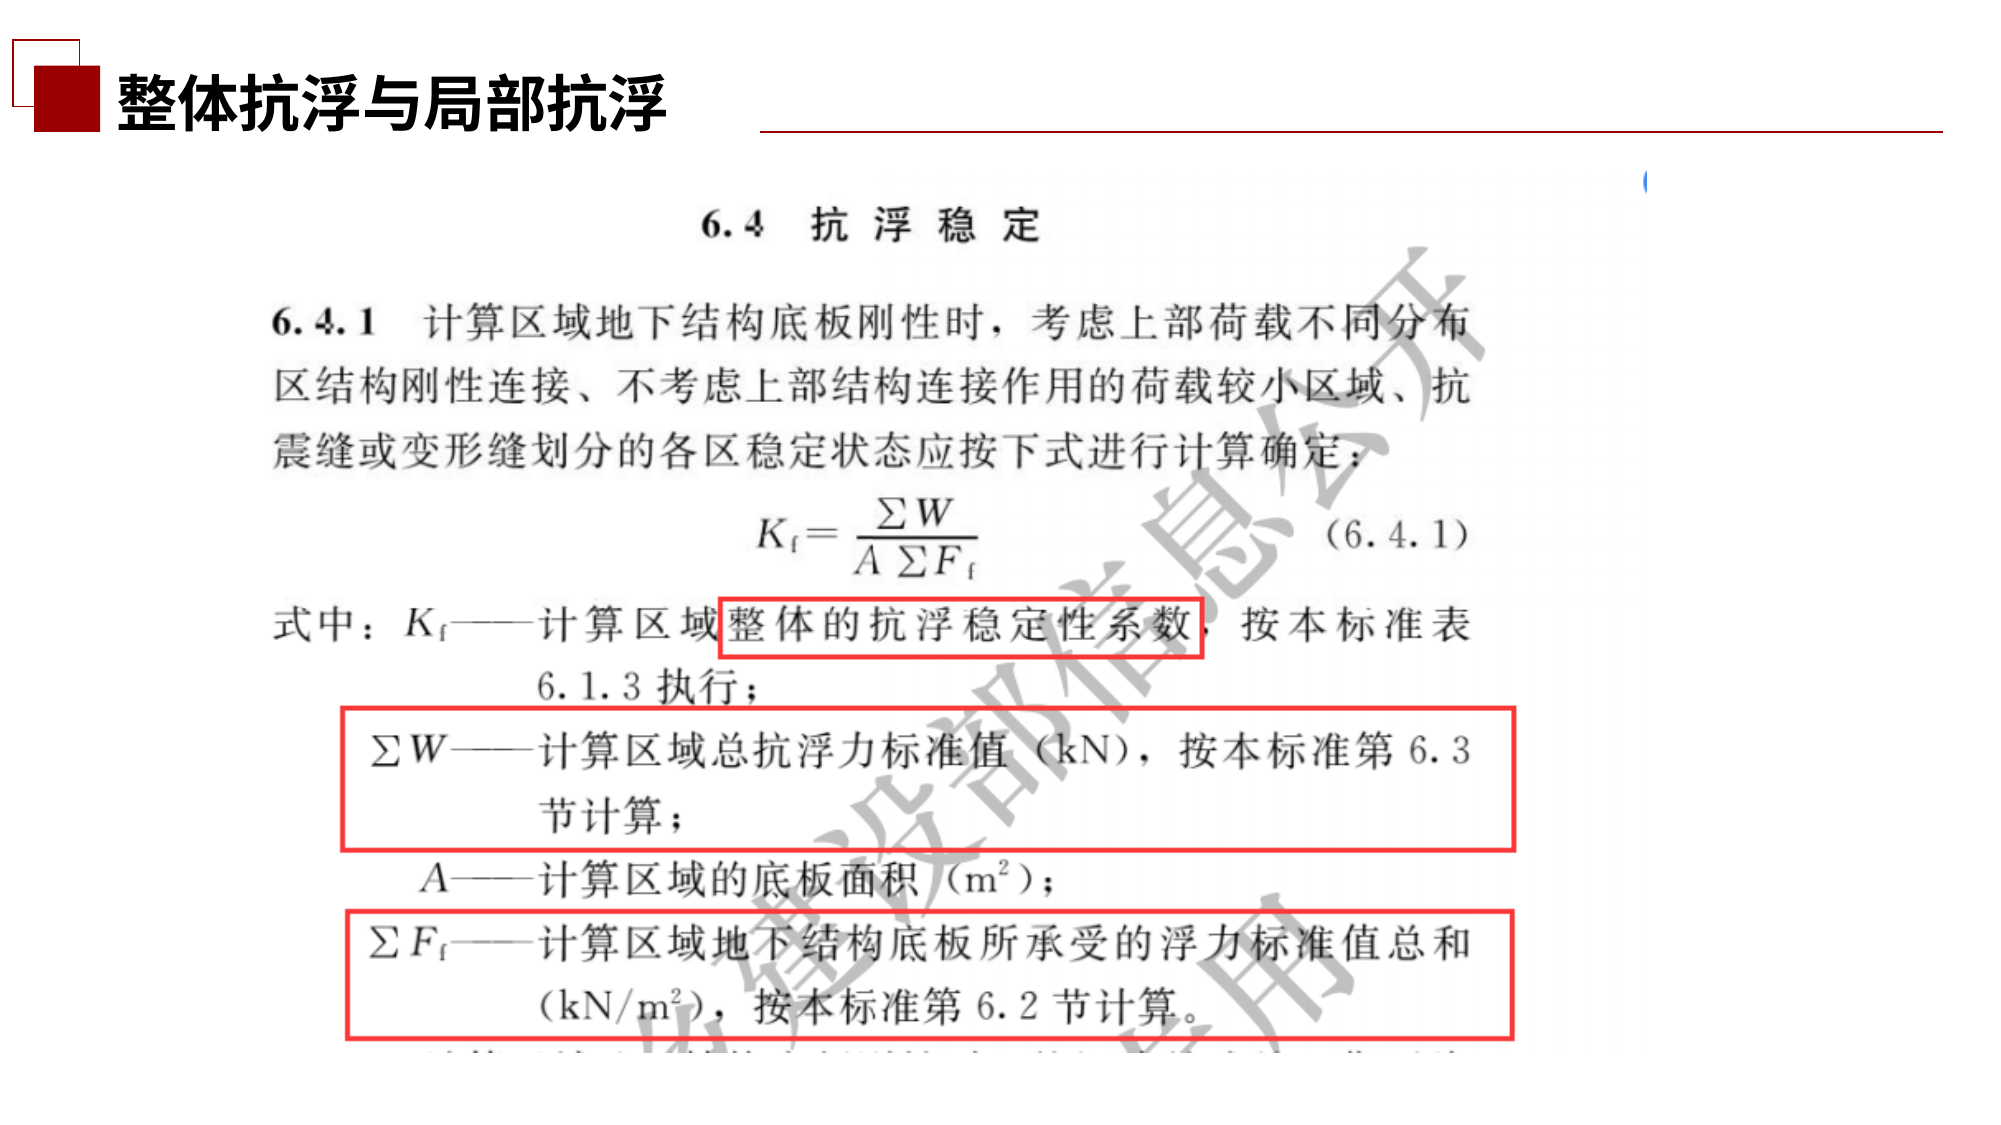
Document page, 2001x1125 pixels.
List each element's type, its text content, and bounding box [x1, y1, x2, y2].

text_box 整体抗浮与局部抗浮 [100, 65, 1146, 148]
text_box [33, 65, 100, 133]
text_box [12, 39, 80, 107]
picture [154, 169, 1647, 1053]
